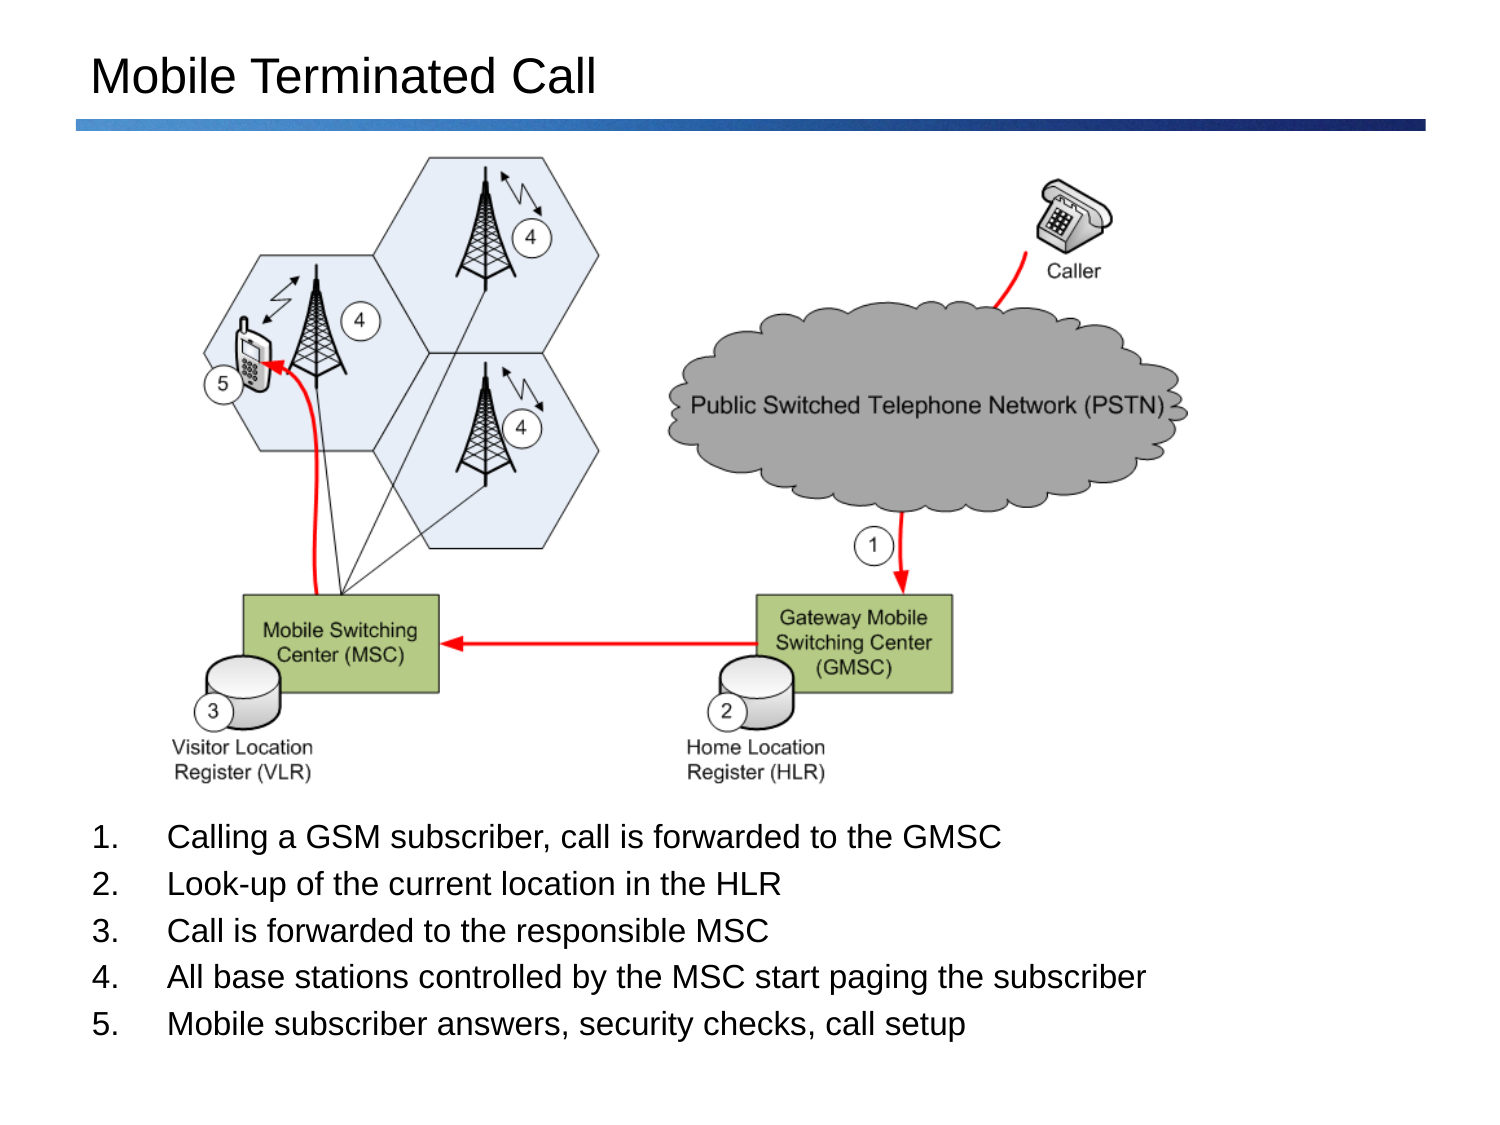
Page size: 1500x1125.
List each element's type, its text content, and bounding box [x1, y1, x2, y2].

list Calling a GSM subscriber, call is forwarded to the GMSC Look-up of the current location in the HLR Call is forwarded to the responsible MSC All base stations controlled by the MSC start paging the subscriber Mobile subscriber answers, security checks, call setup [76, 136, 1424, 1013]
title Mobile Terminated Call [74, 32, 1426, 114]
picture [75, 119, 1426, 131]
picture [172, 155, 1188, 786]
